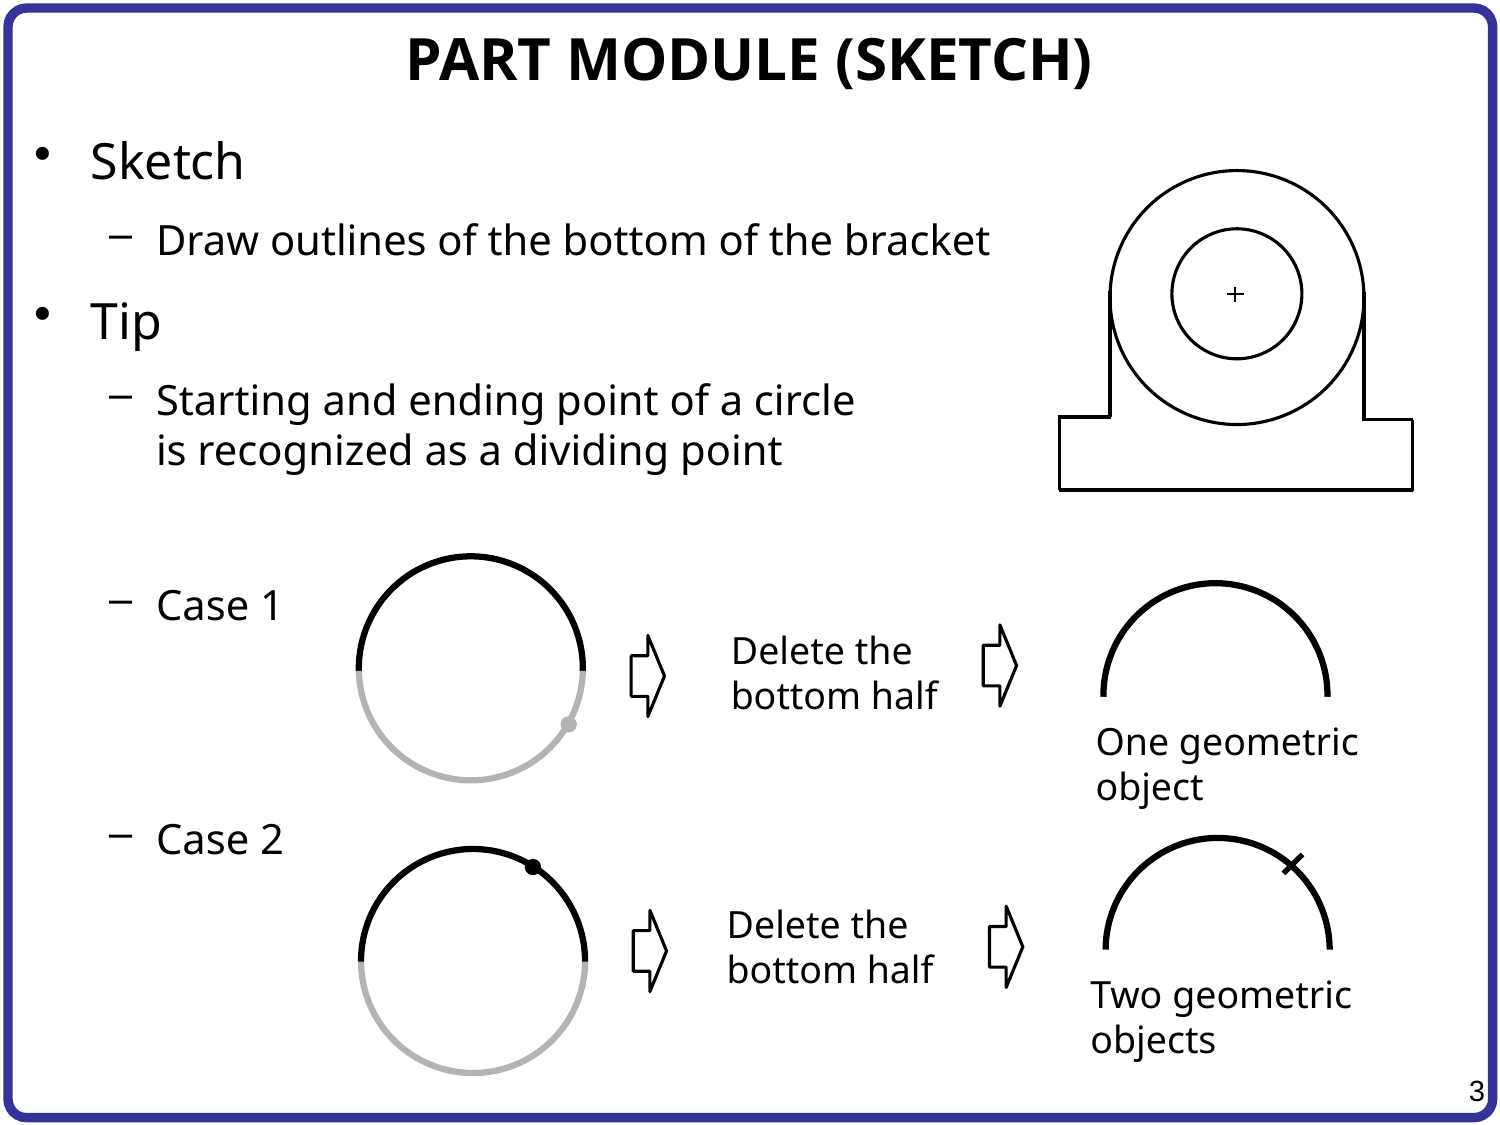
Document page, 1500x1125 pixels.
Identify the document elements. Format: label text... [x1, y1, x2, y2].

text_box [325, 961, 620, 1086]
text_box [1103, 583, 1328, 696]
text_box [323, 670, 618, 812]
text_box One geometric object [1080, 710, 1392, 816]
list Sketch Draw outlines of the bottom of the bracket Tip Starting and ending point of a circle is recognized as a dividing point Case 1 Case 2 [18, 121, 1481, 1086]
text_box [526, 860, 540, 874]
text_box [989, 906, 1023, 988]
text_box Delete the bottom half [711, 893, 971, 999]
text_box Delete the bottom half [716, 619, 975, 724]
title PART MODULE (SKETCH) [6, 7, 1492, 106]
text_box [1057, 170, 1413, 491]
text_box [358, 556, 583, 670]
text_box [1105, 837, 1330, 949]
text_box [633, 910, 667, 992]
text_box [1074, 949, 1370, 1091]
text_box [1283, 854, 1303, 874]
text_box [1072, 696, 1368, 821]
text_box [983, 624, 1017, 707]
text_box [361, 848, 586, 961]
text_box [631, 635, 665, 717]
text_box Two geometric objects [1075, 963, 1387, 1069]
